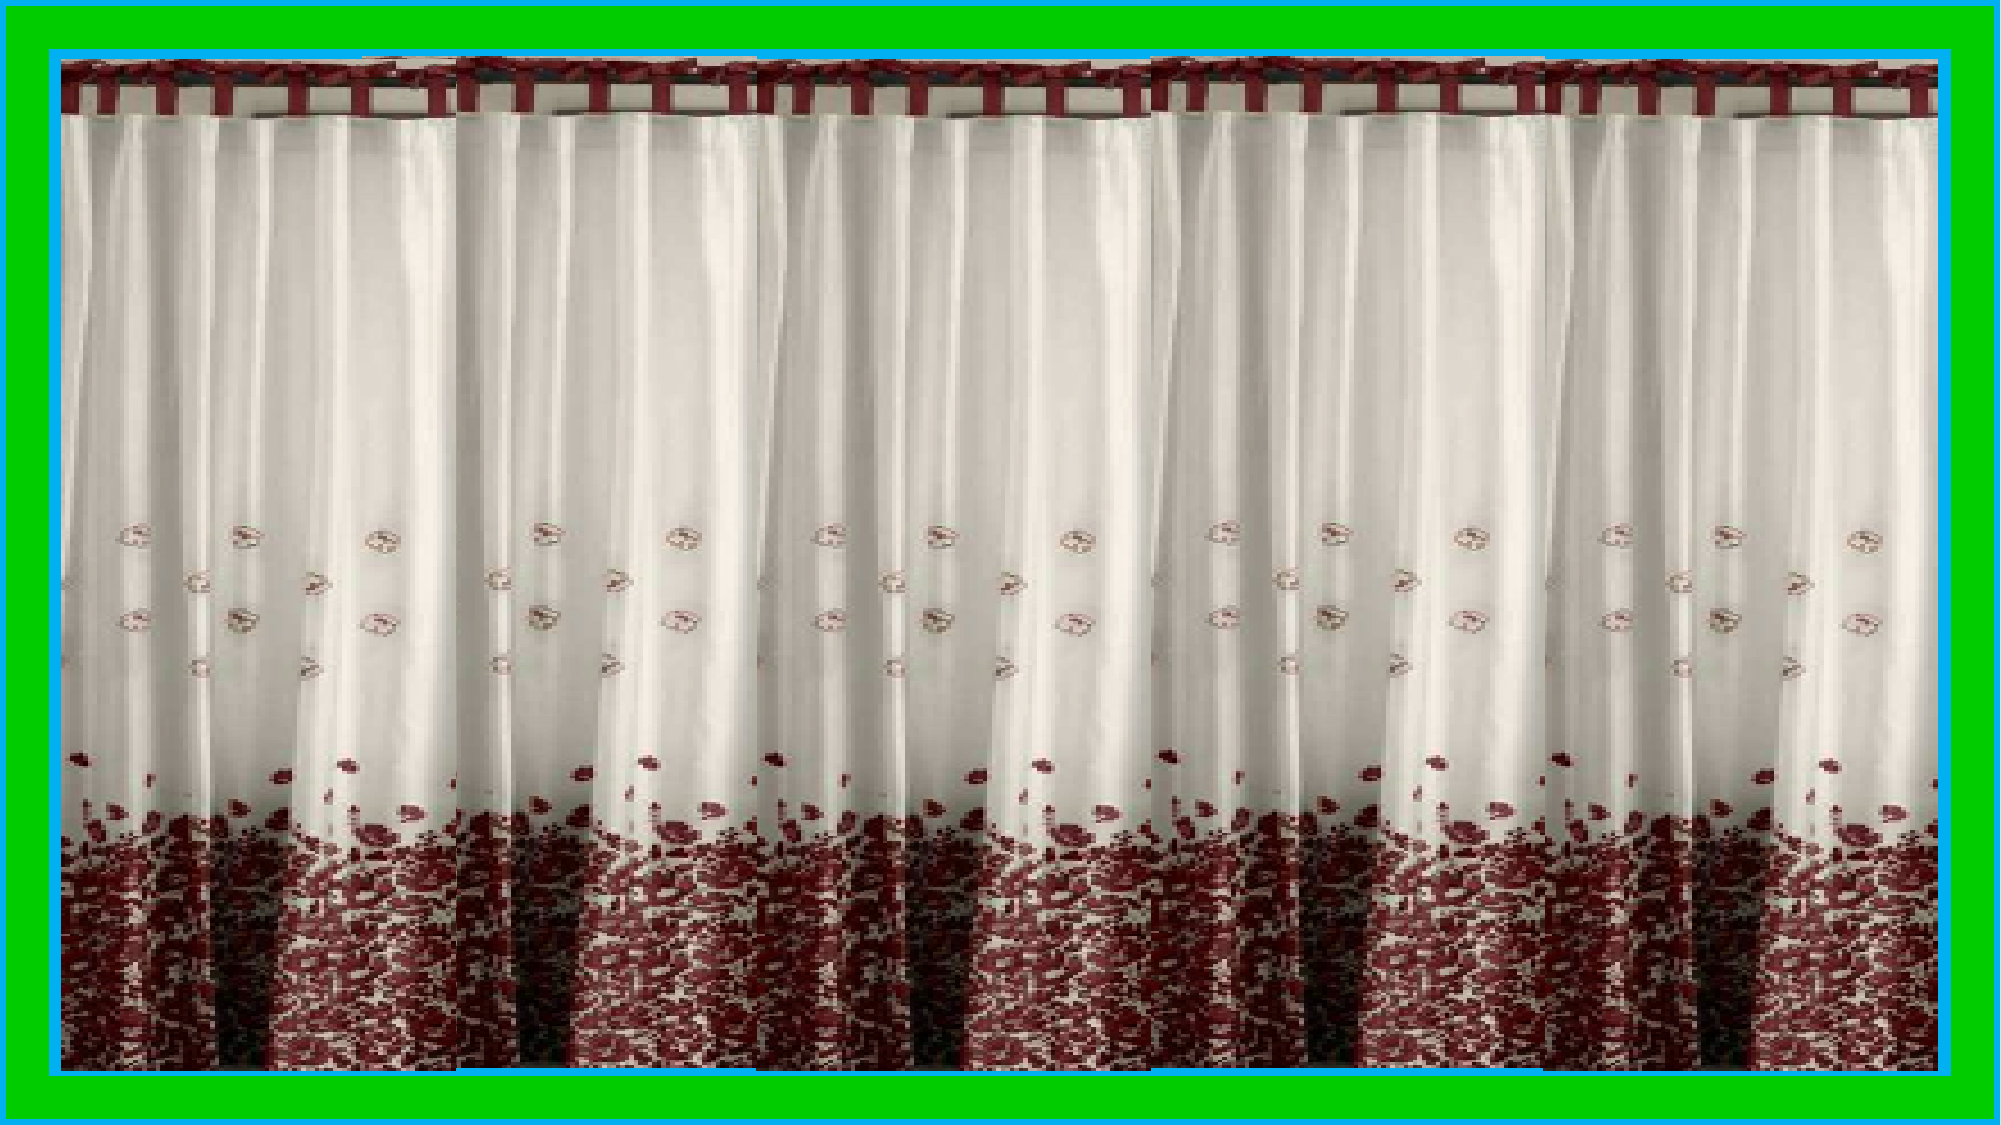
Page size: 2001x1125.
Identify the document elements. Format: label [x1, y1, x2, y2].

picture [62, 57, 1937, 1070]
